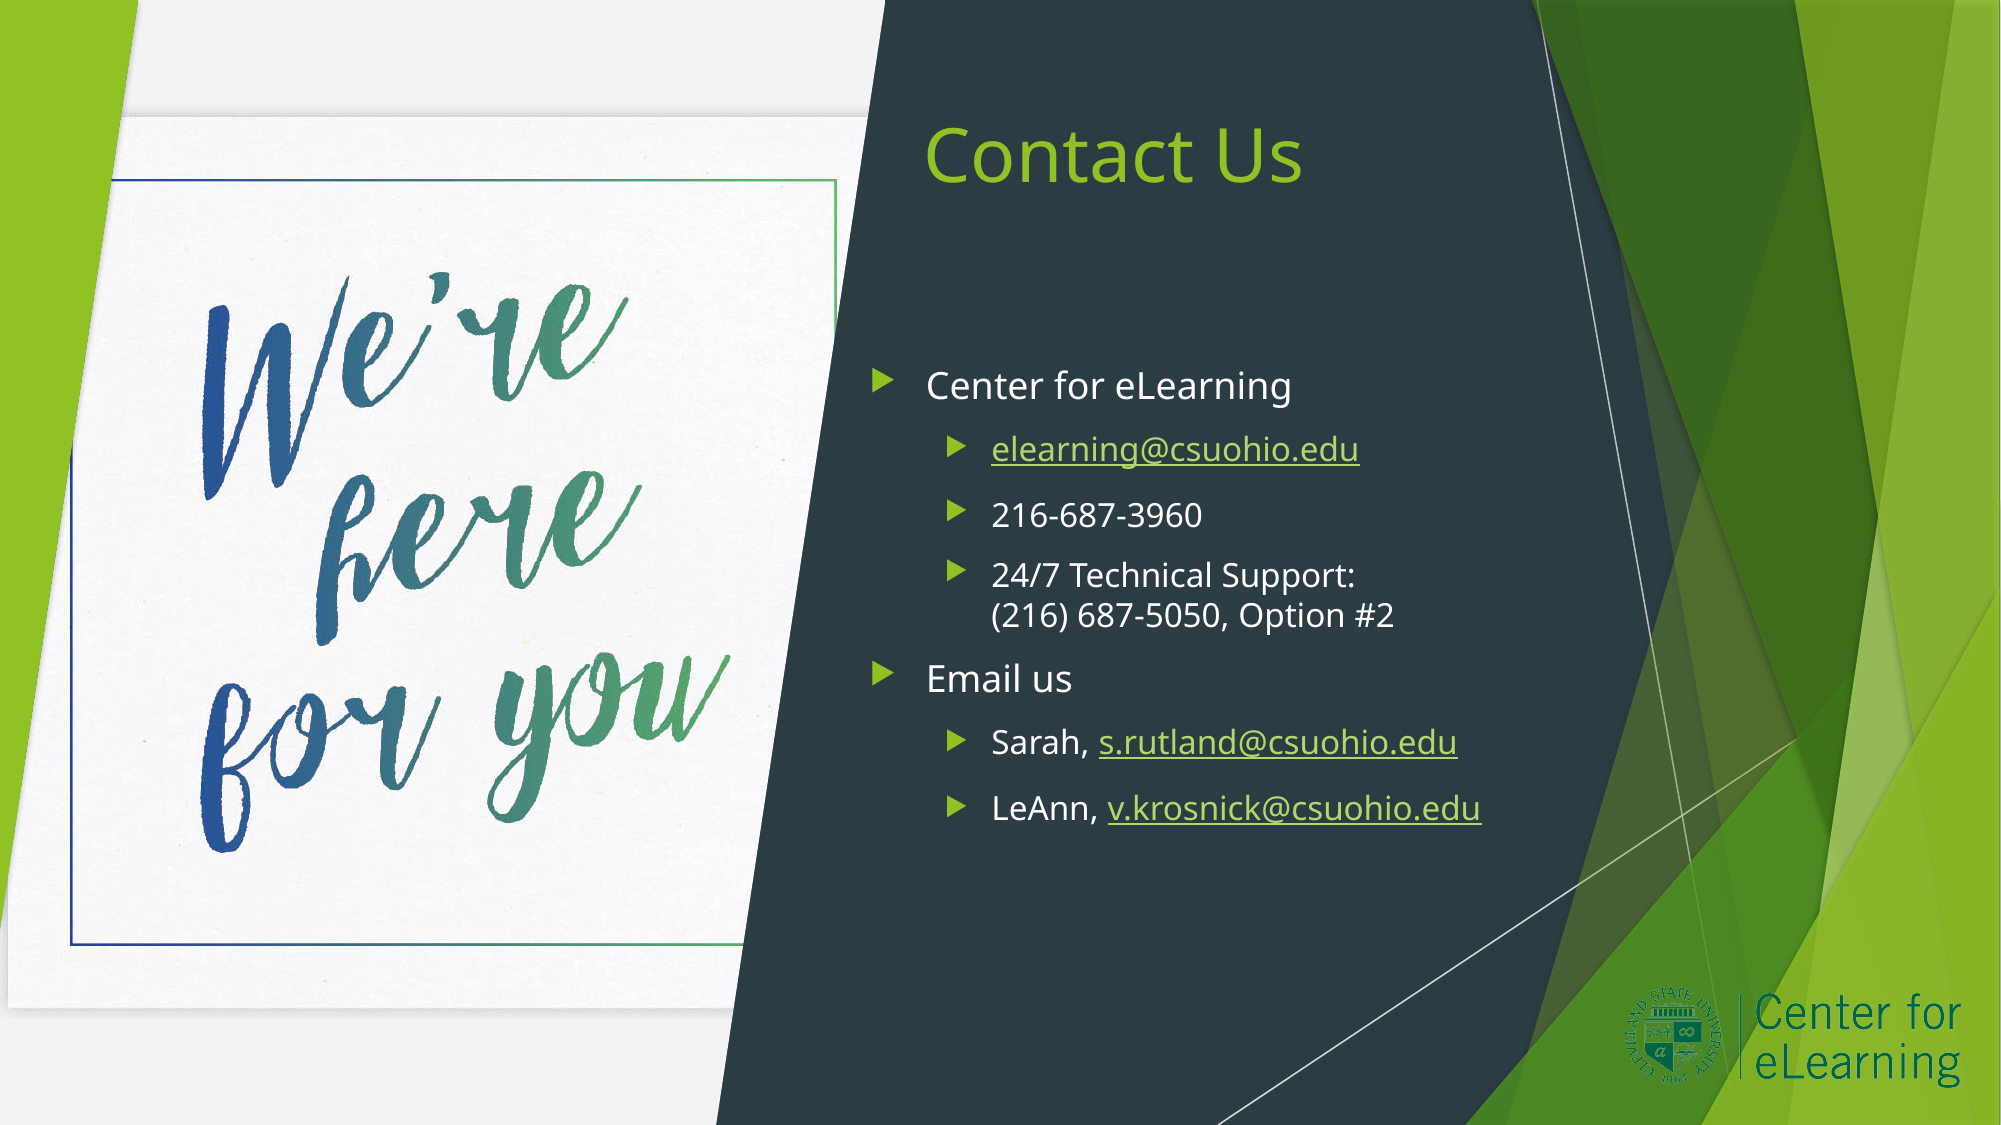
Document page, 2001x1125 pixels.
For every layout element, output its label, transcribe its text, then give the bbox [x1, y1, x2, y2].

title Contact Us [908, 99, 1522, 317]
list Center for eLearning elearning@csuohio.edu 216-687-3960 24/7 Technical Support: (216) 687-5050, Option #2 Email us Sarah, s.rutland@csuohio.edu LeAnn, v.krosnick@csuohio.edu [890, 354, 1522, 992]
picture [1625, 986, 1962, 1088]
picture [0, 0, 886, 1125]
